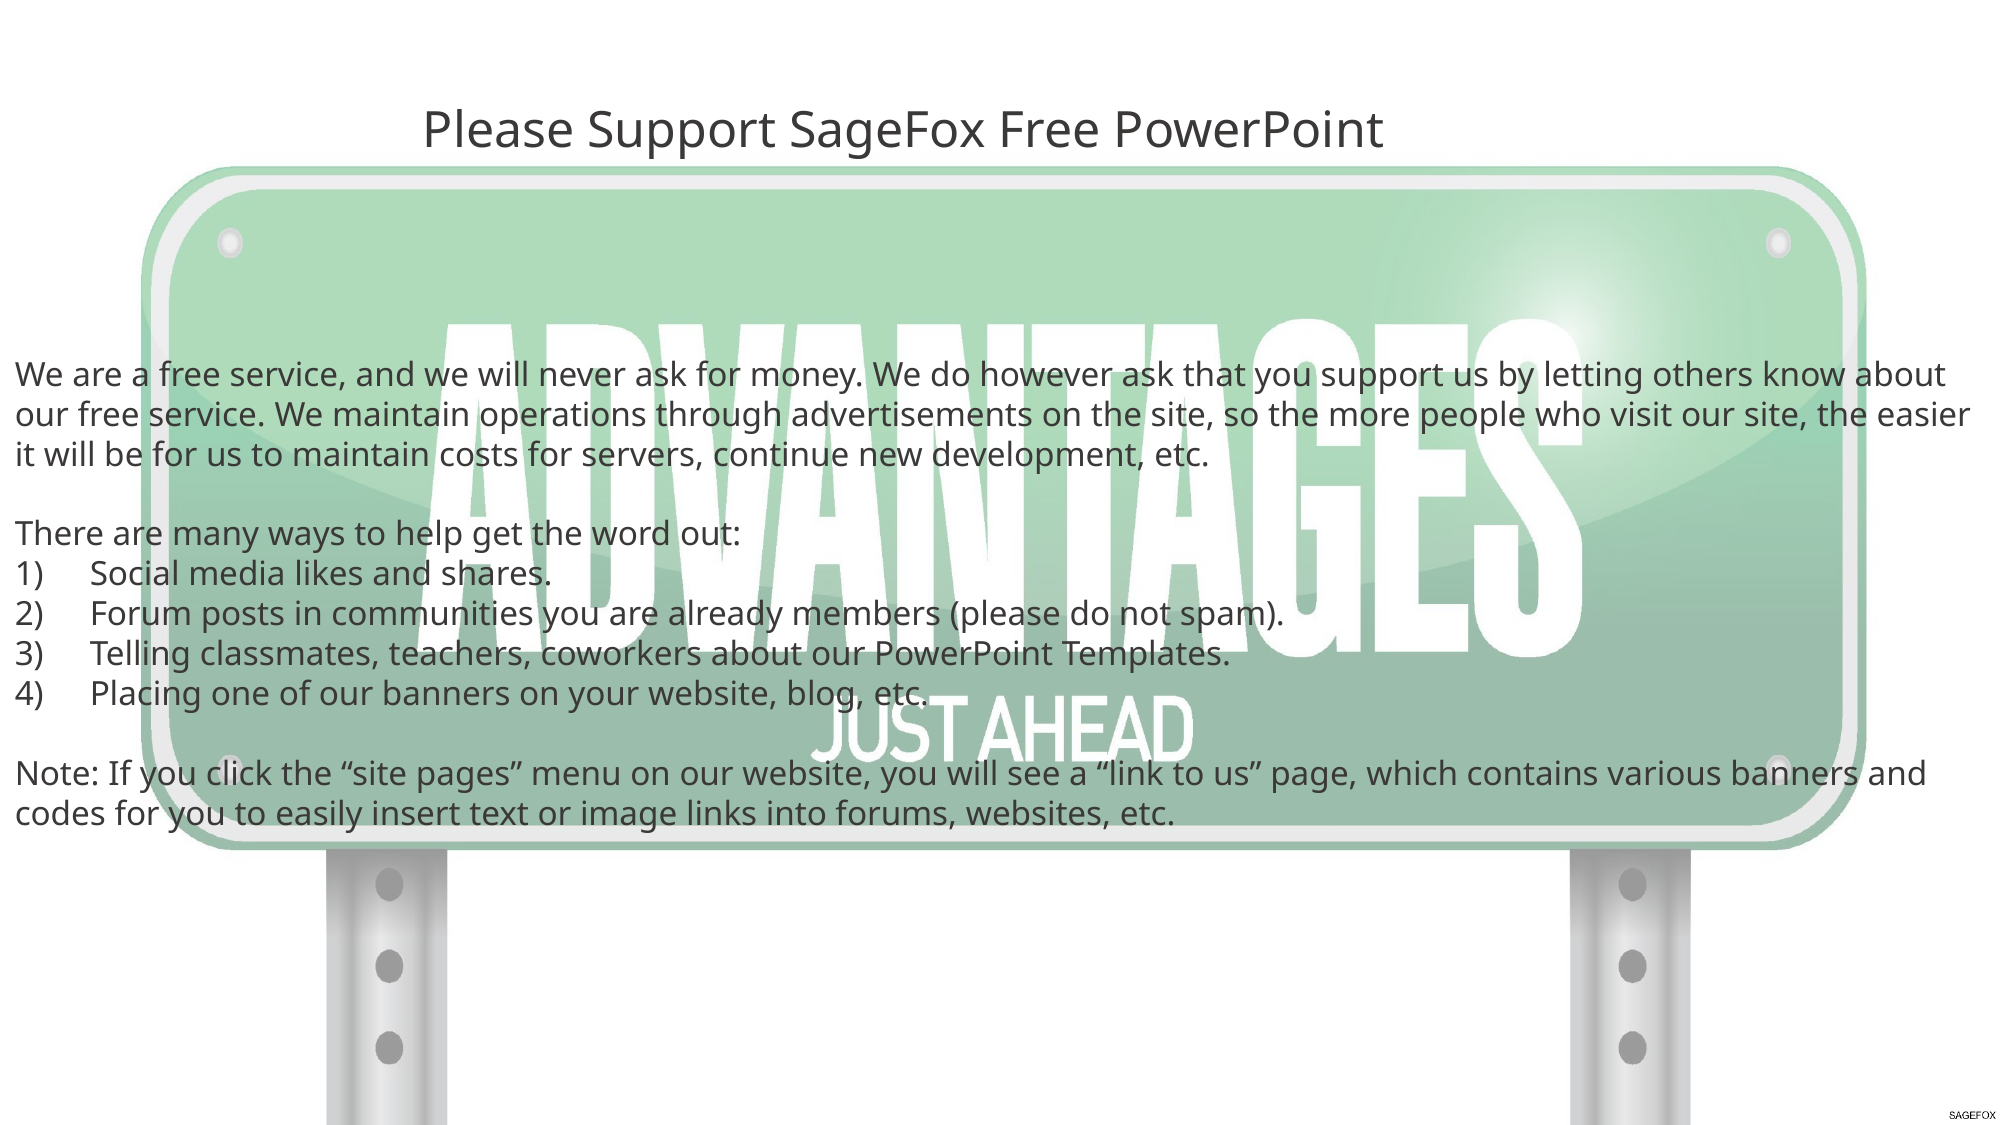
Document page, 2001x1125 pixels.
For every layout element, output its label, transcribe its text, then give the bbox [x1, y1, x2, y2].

text_box We are a free service, and we will never ask for money. We do however ask that you support us by letting others know about our free service. We maintain operations through advertisements on the site, so the more people who visit our site, the easier it will be for us to maintain costs for servers, continue new development, etc. There are many ways to help get the word out: Social media likes and shares. Forum posts in communities you are already members (please do not spam). Telling classmates, teachers, coworkers about our PowerPoint Templates. Placing one of our banners on your website, blog, etc. Note: If you click the “site pages” menu on our website, you will see a “link to us” page, which contains various banners and codes for you to easily insert text or image links into forums, websites, etc. [0, 0, 2000, 1125]
title Please Support SageFox Free PowerPoint [363, 72, 1444, 190]
